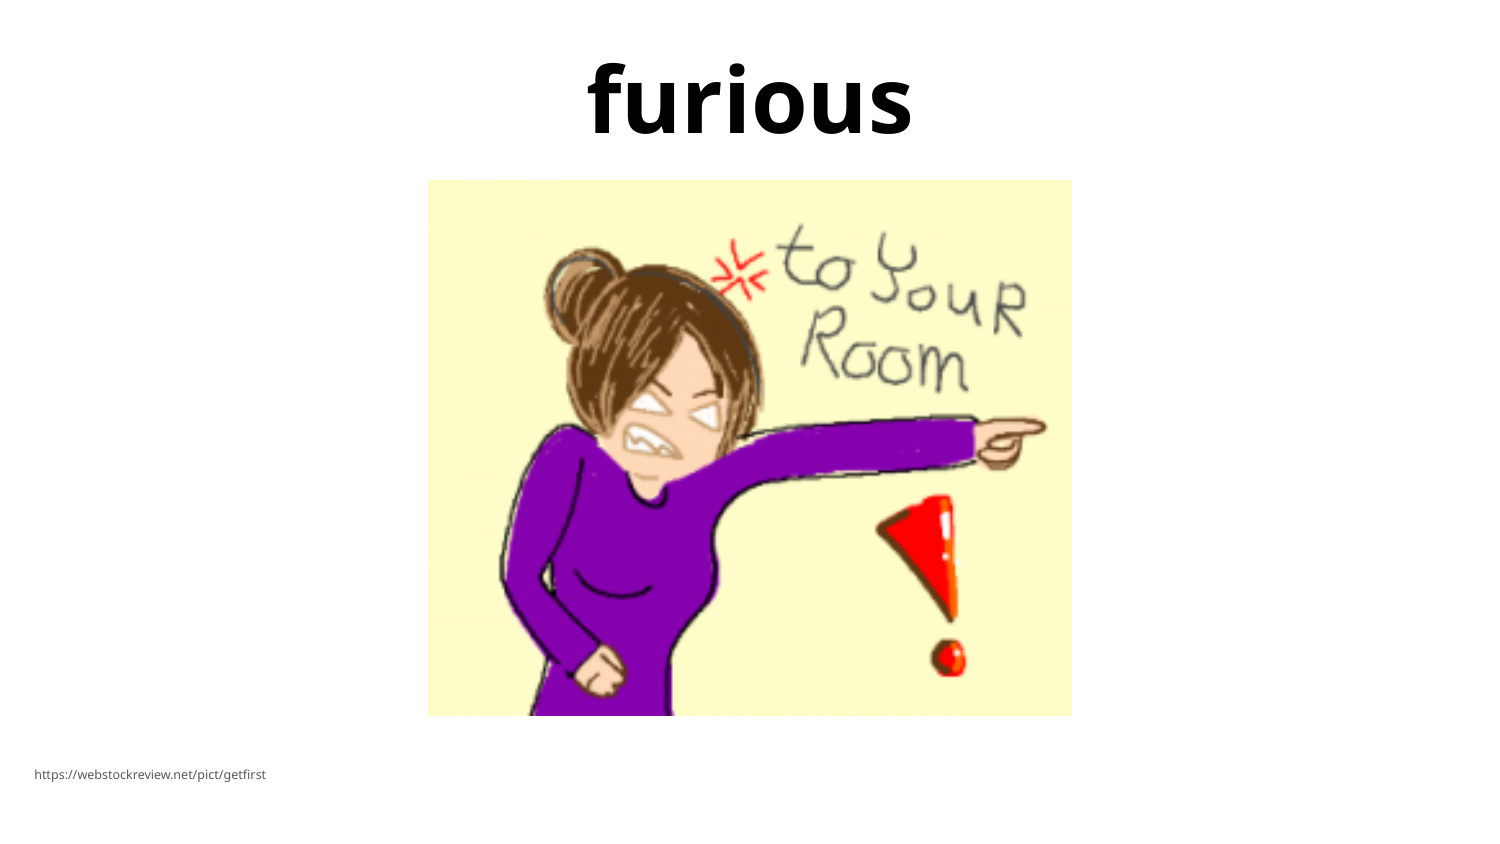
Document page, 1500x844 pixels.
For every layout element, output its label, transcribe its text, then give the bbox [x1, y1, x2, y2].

list https://webstockreview.net/pict/getfirst [19, 749, 1418, 806]
title furious [51, 27, 1449, 147]
picture [428, 180, 1072, 716]
